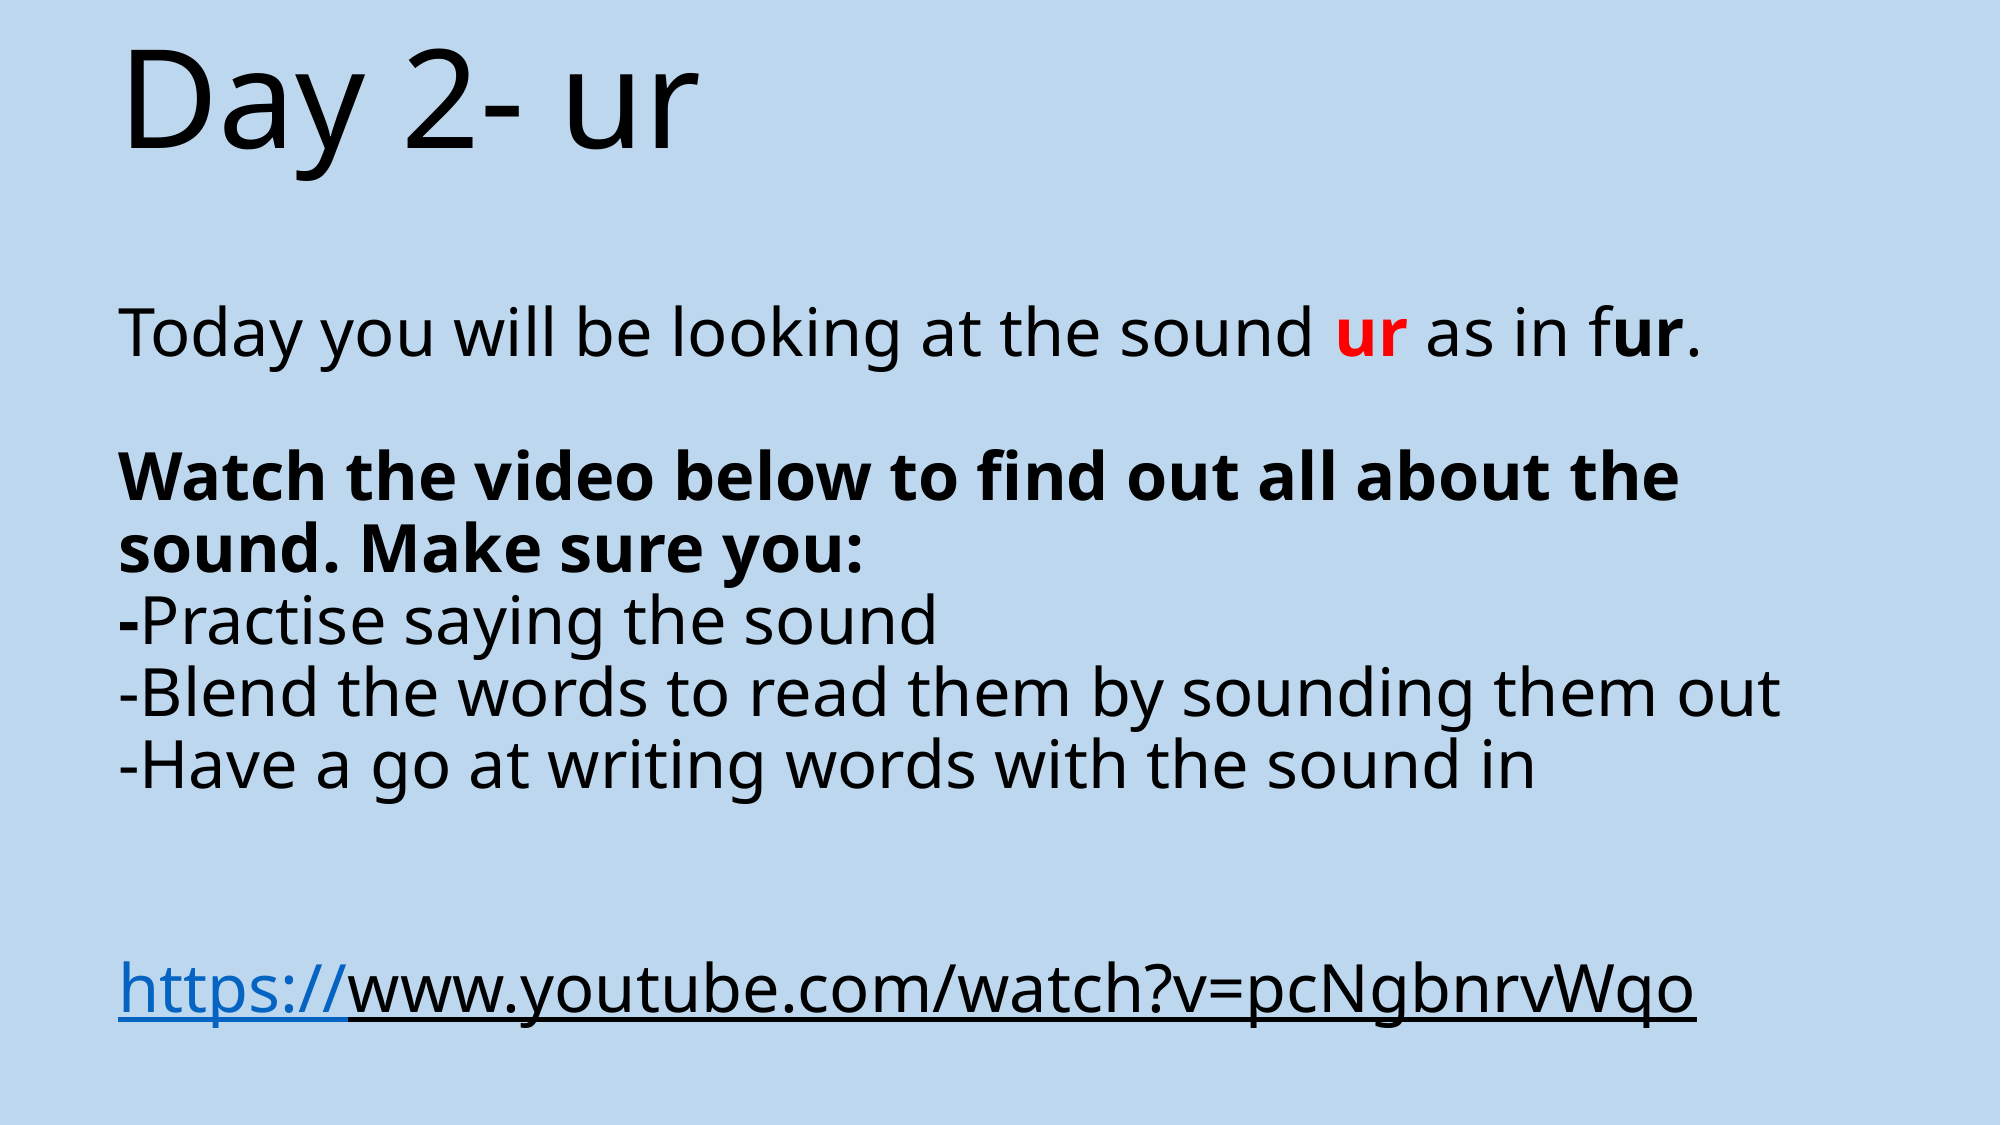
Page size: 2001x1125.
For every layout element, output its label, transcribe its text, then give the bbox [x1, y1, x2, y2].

title Day 2- ur Today you will be looking at the sound ur as in fur. Watch the video below to find out all about the sound. Make sure you: -Practise saying the sound -Blend the words to read them by sounding them out -Have a go at writing words with the sound in https://www.youtube.com/watch?v=pcNgbnrvWqo [103, 770, 1829, 923]
